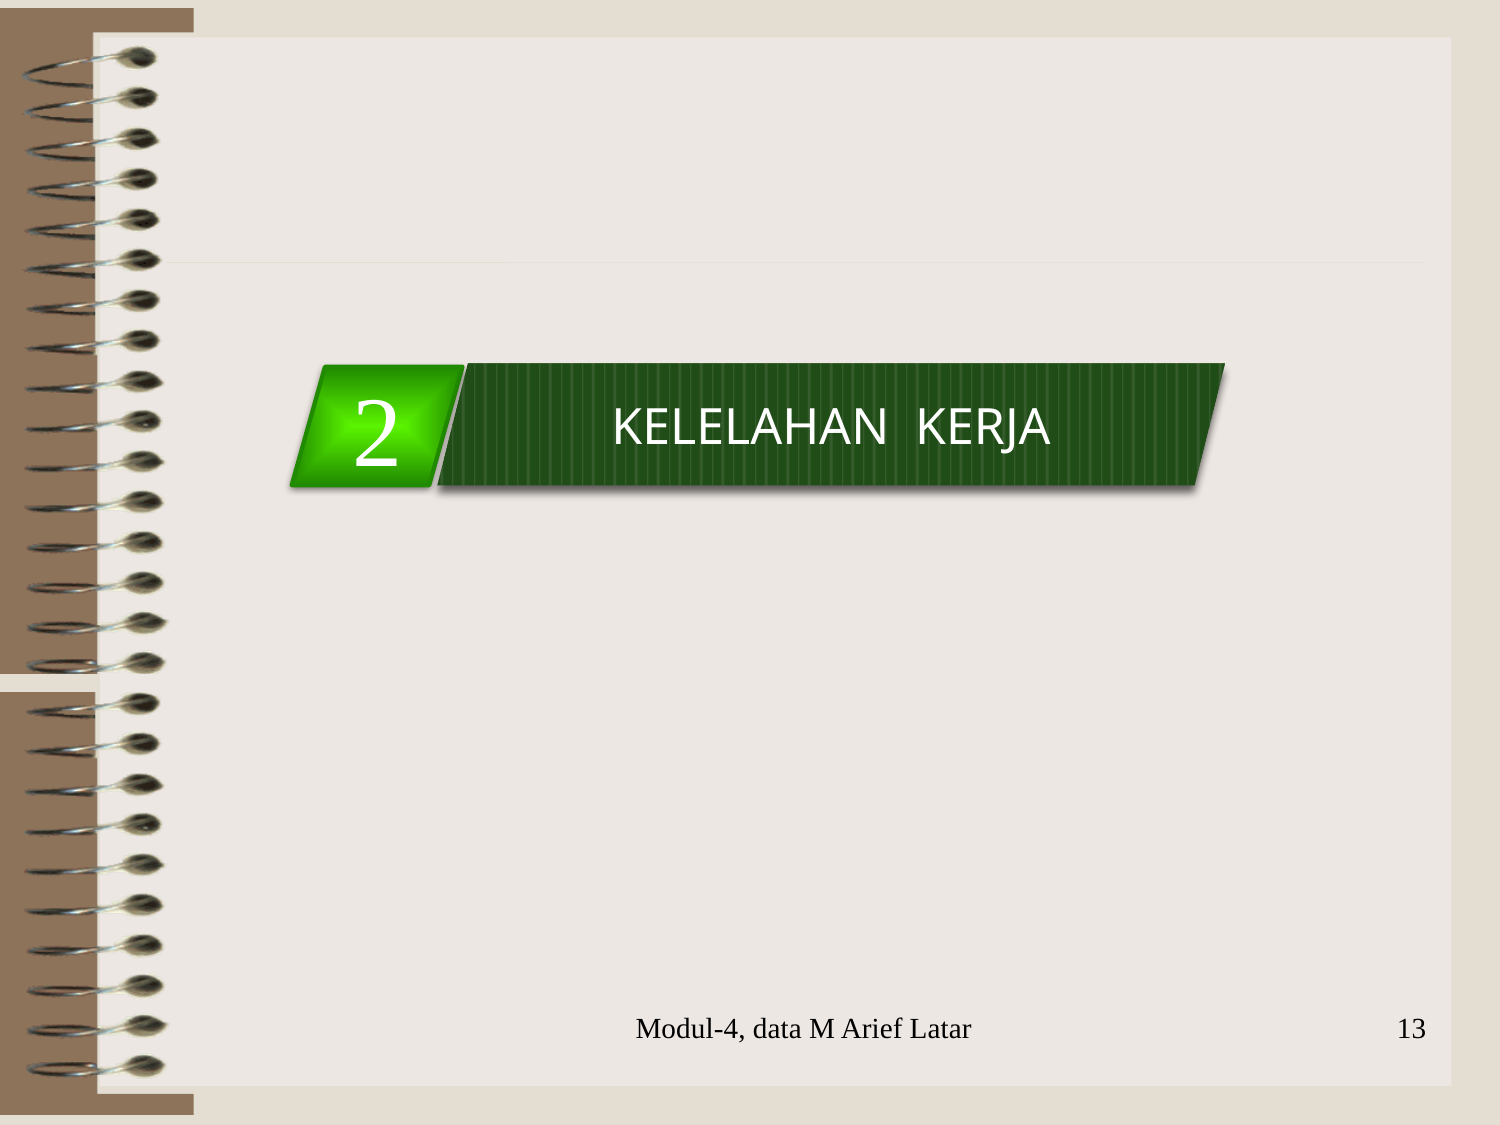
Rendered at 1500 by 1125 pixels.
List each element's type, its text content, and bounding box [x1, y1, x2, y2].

text_box 2 [290, 365, 464, 486]
picture [0, 692, 194, 1115]
footer Modul-4, data M Arief Latar [566, 1001, 1042, 1078]
picture [0, 8, 194, 674]
slide_number 13 [1128, 1001, 1442, 1078]
text_box KELELAHAN KERJA [437, 363, 1225, 486]
